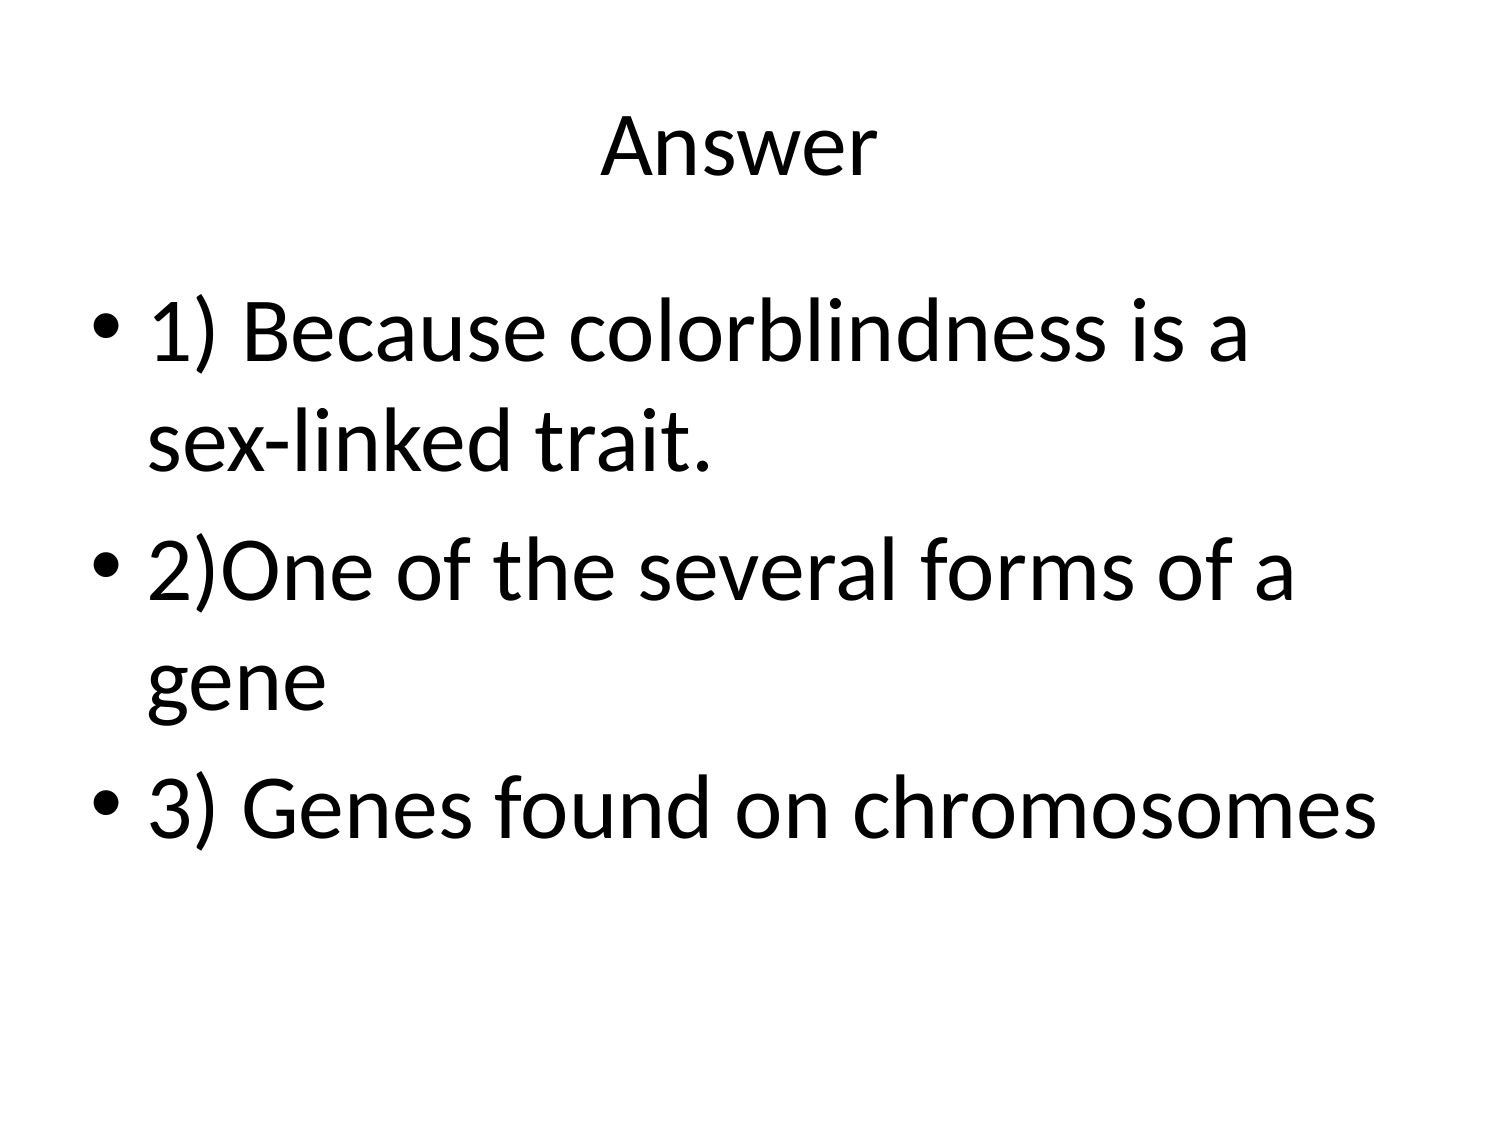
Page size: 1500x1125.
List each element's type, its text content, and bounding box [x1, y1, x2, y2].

title Answer [75, 45, 1425, 233]
list 1) Because colorblindness is a sex-linked trait. 2)One of the several forms of a gene 3) Genes found on chromosomes [75, 262, 1425, 1005]
